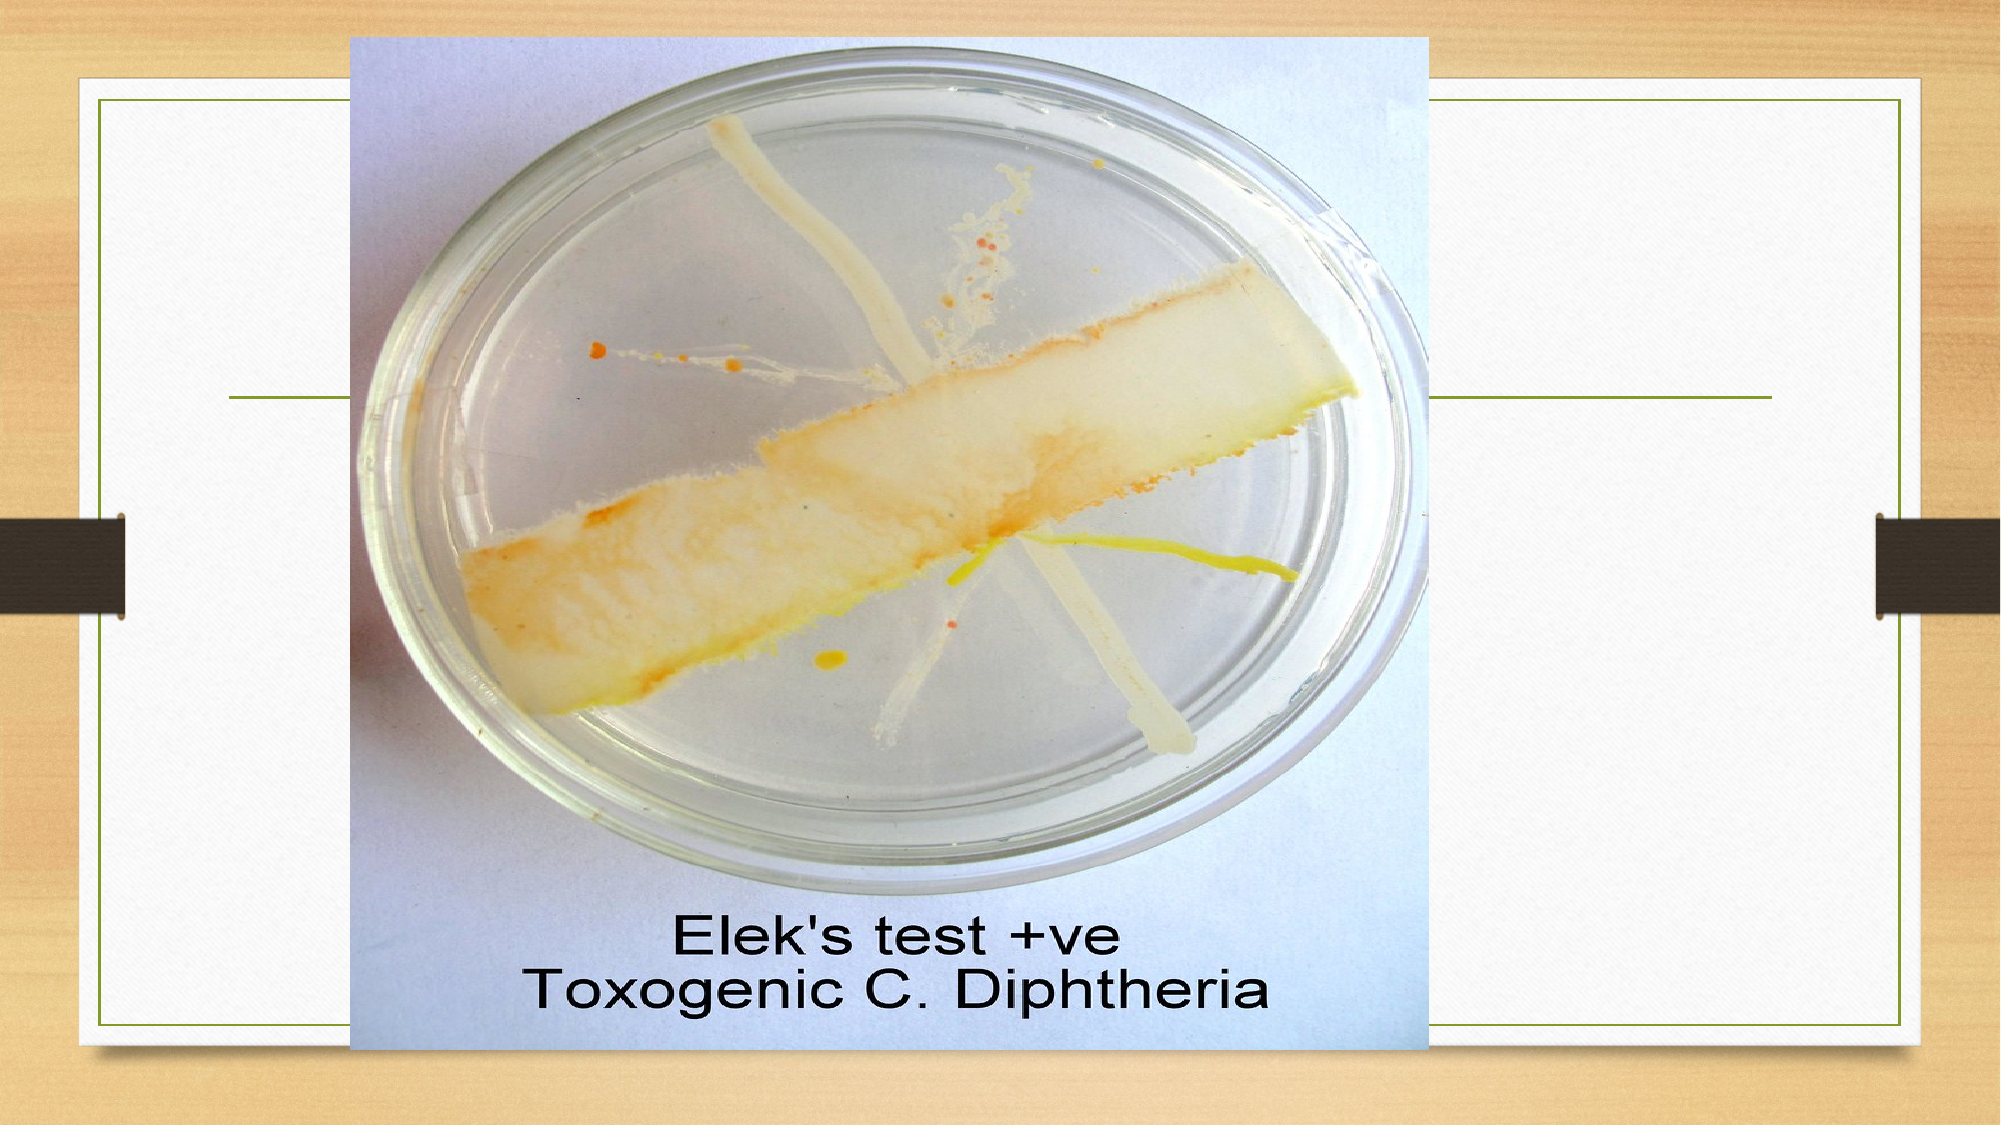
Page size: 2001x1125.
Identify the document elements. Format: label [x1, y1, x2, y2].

picture [0, 0, 2001, 1125]
list [349, 37, 1429, 1051]
